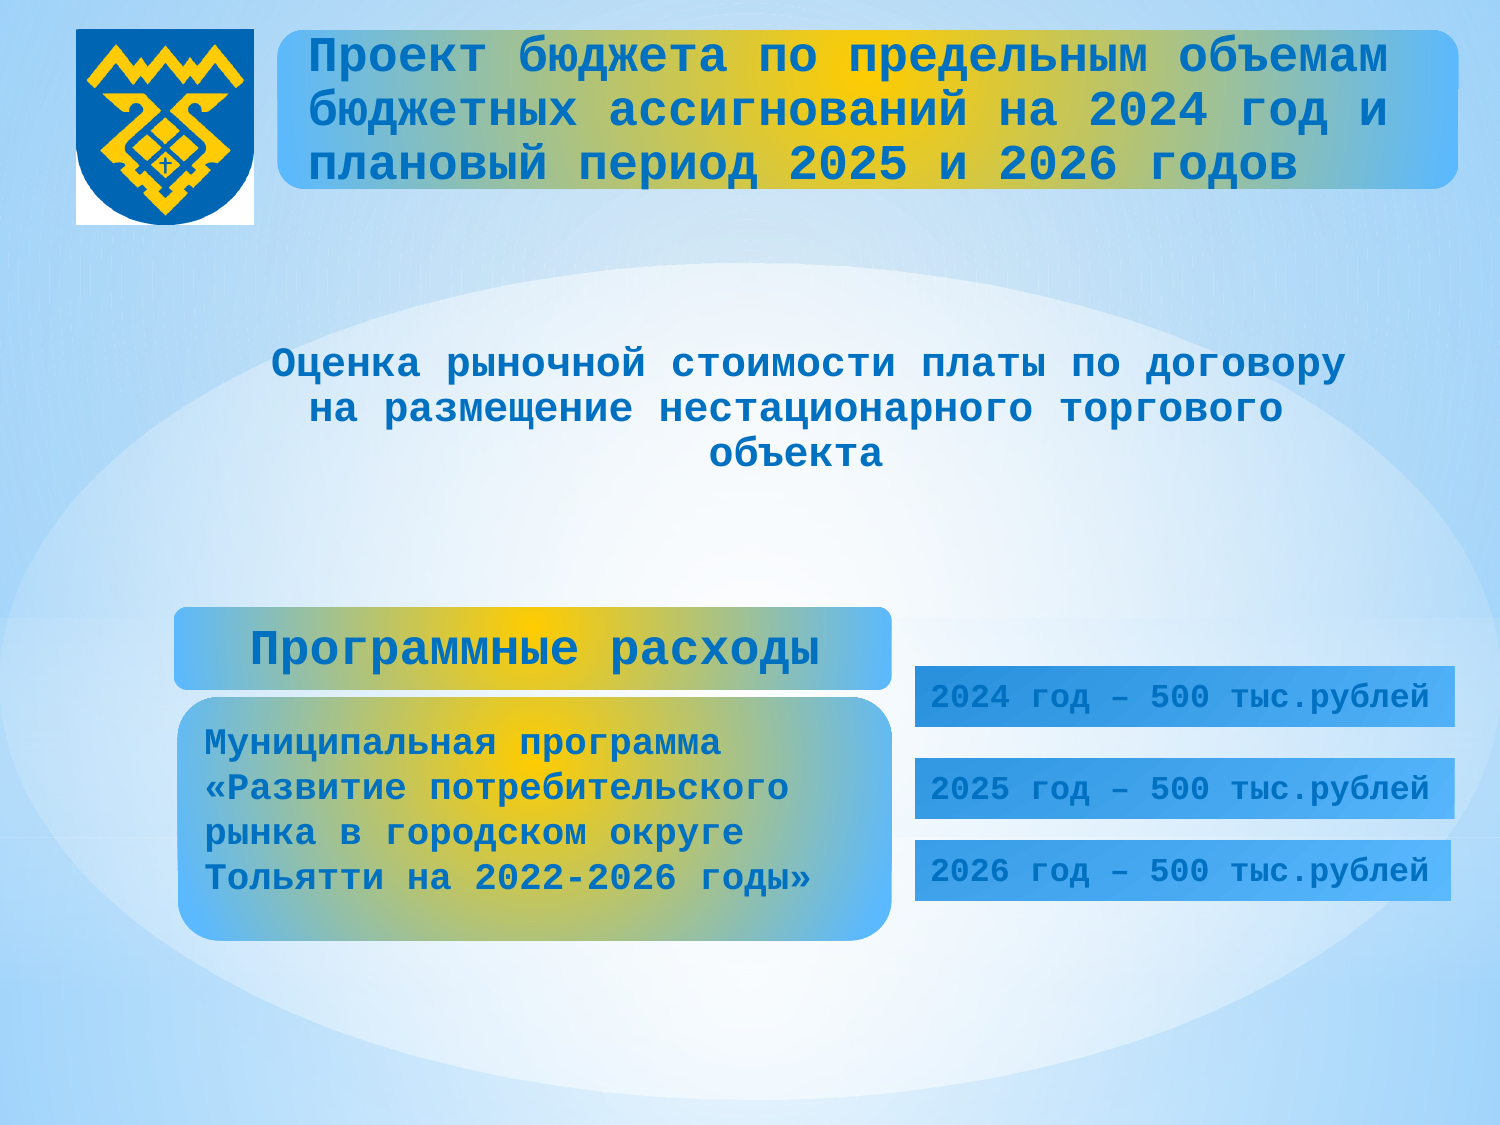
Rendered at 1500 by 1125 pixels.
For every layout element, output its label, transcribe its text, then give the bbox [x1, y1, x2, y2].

text_box 2026 год – 500 тыс.рублей [914, 839, 1452, 902]
text_box 2025 год – 500 тыс.рублей [914, 757, 1456, 820]
picture [76, 29, 255, 225]
text_box Муниципальная программа «Развитие потребительского рынка в городском округе Тольятти на 2022-2026 годы» [176, 697, 893, 942]
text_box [173, 606, 892, 690]
text_box 2024 год – 500 тыс.рублей [914, 665, 1456, 728]
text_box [210, 259, 1444, 568]
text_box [277, 29, 1459, 189]
